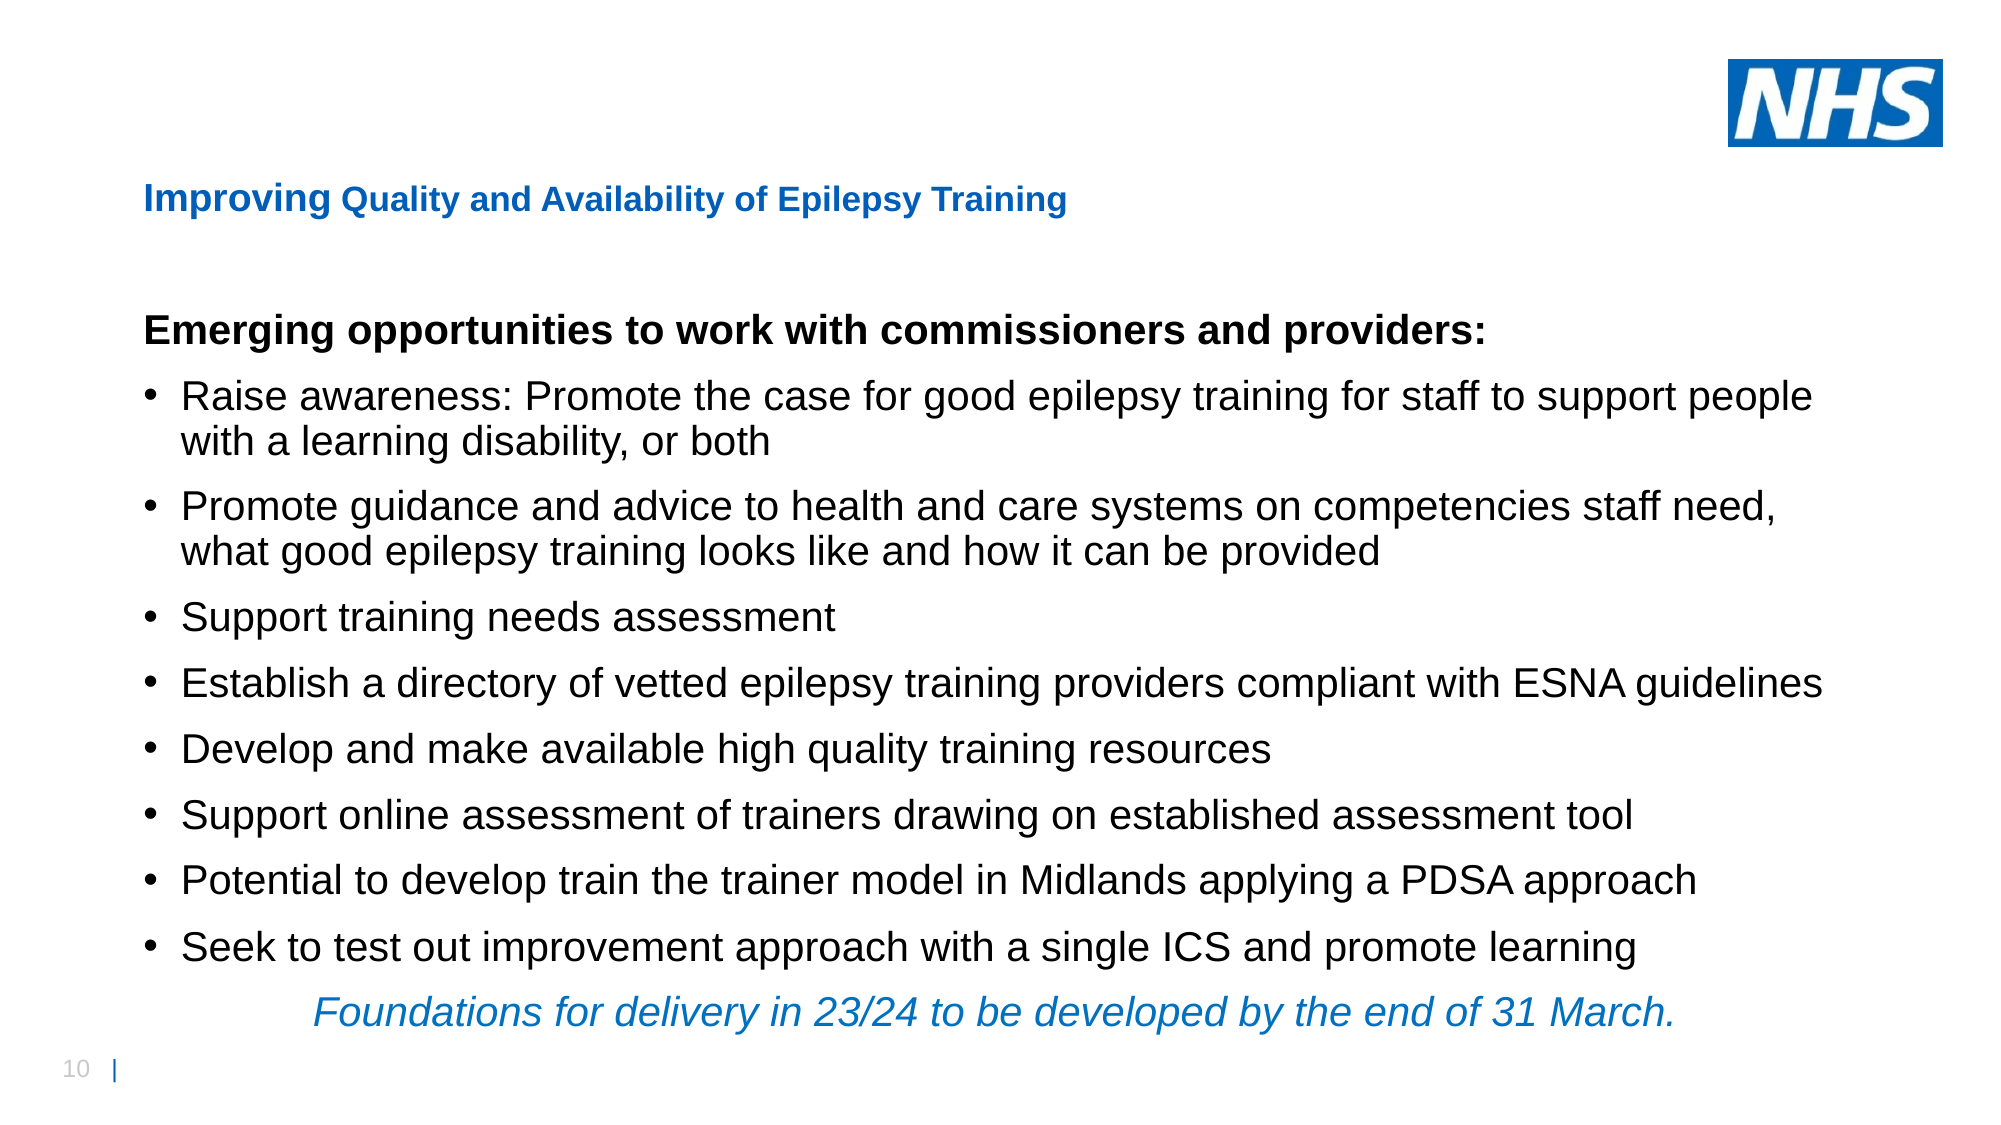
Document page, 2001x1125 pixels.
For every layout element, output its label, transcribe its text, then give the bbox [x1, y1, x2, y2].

list Emerging opportunities to work with commissioners and providers: Raise awareness: Promote the case for good epilepsy training for staff to support people with a learning disability, or both Promote guidance and advice to health and care systems on competencies staff need, what good epilepsy training looks like and how it can be provided Support training needs assessment Establish a directory of vetted epilepsy training providers compliant with ESNA guidelines Develop and make available high quality training resources Support online assessment of trainers drawing on established assessment tool Potential to develop train the trainer model in Midlands applying a PDSA approach Seek to test out improvement approach with a single ICS and promote learning Foundations for delivery in 23/24 to be developed by the end of 31 March. [128, 300, 1874, 669]
picture [1728, 59, 1943, 147]
title Improving Quality and Availability of Epilepsy Training [128, 170, 1932, 271]
